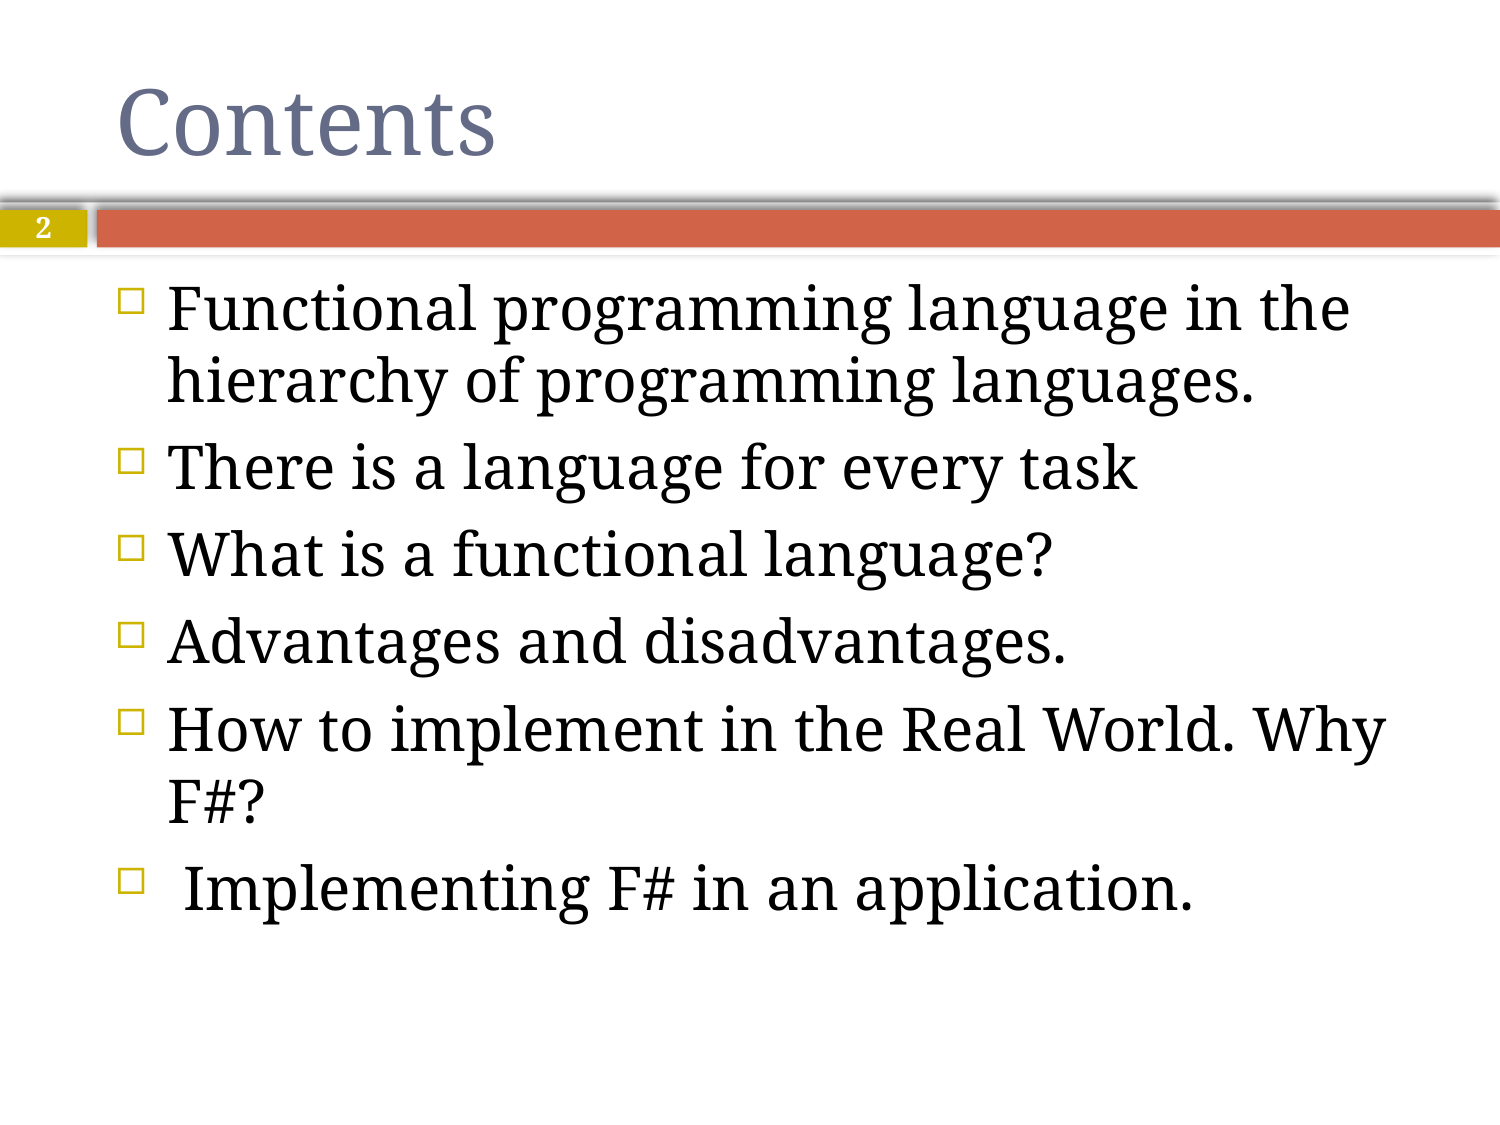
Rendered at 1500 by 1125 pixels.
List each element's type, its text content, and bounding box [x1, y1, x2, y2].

slide_number 2 [0, 208, 88, 249]
list Functional programming language in the hierarchy of programming languages. There is a language for every task What is a functional language? Advantages and disadvantages. How to implement in the Real World. Why F#? Implementing F# in an application. [100, 262, 1438, 1000]
title Contents [100, 37, 1438, 200]
